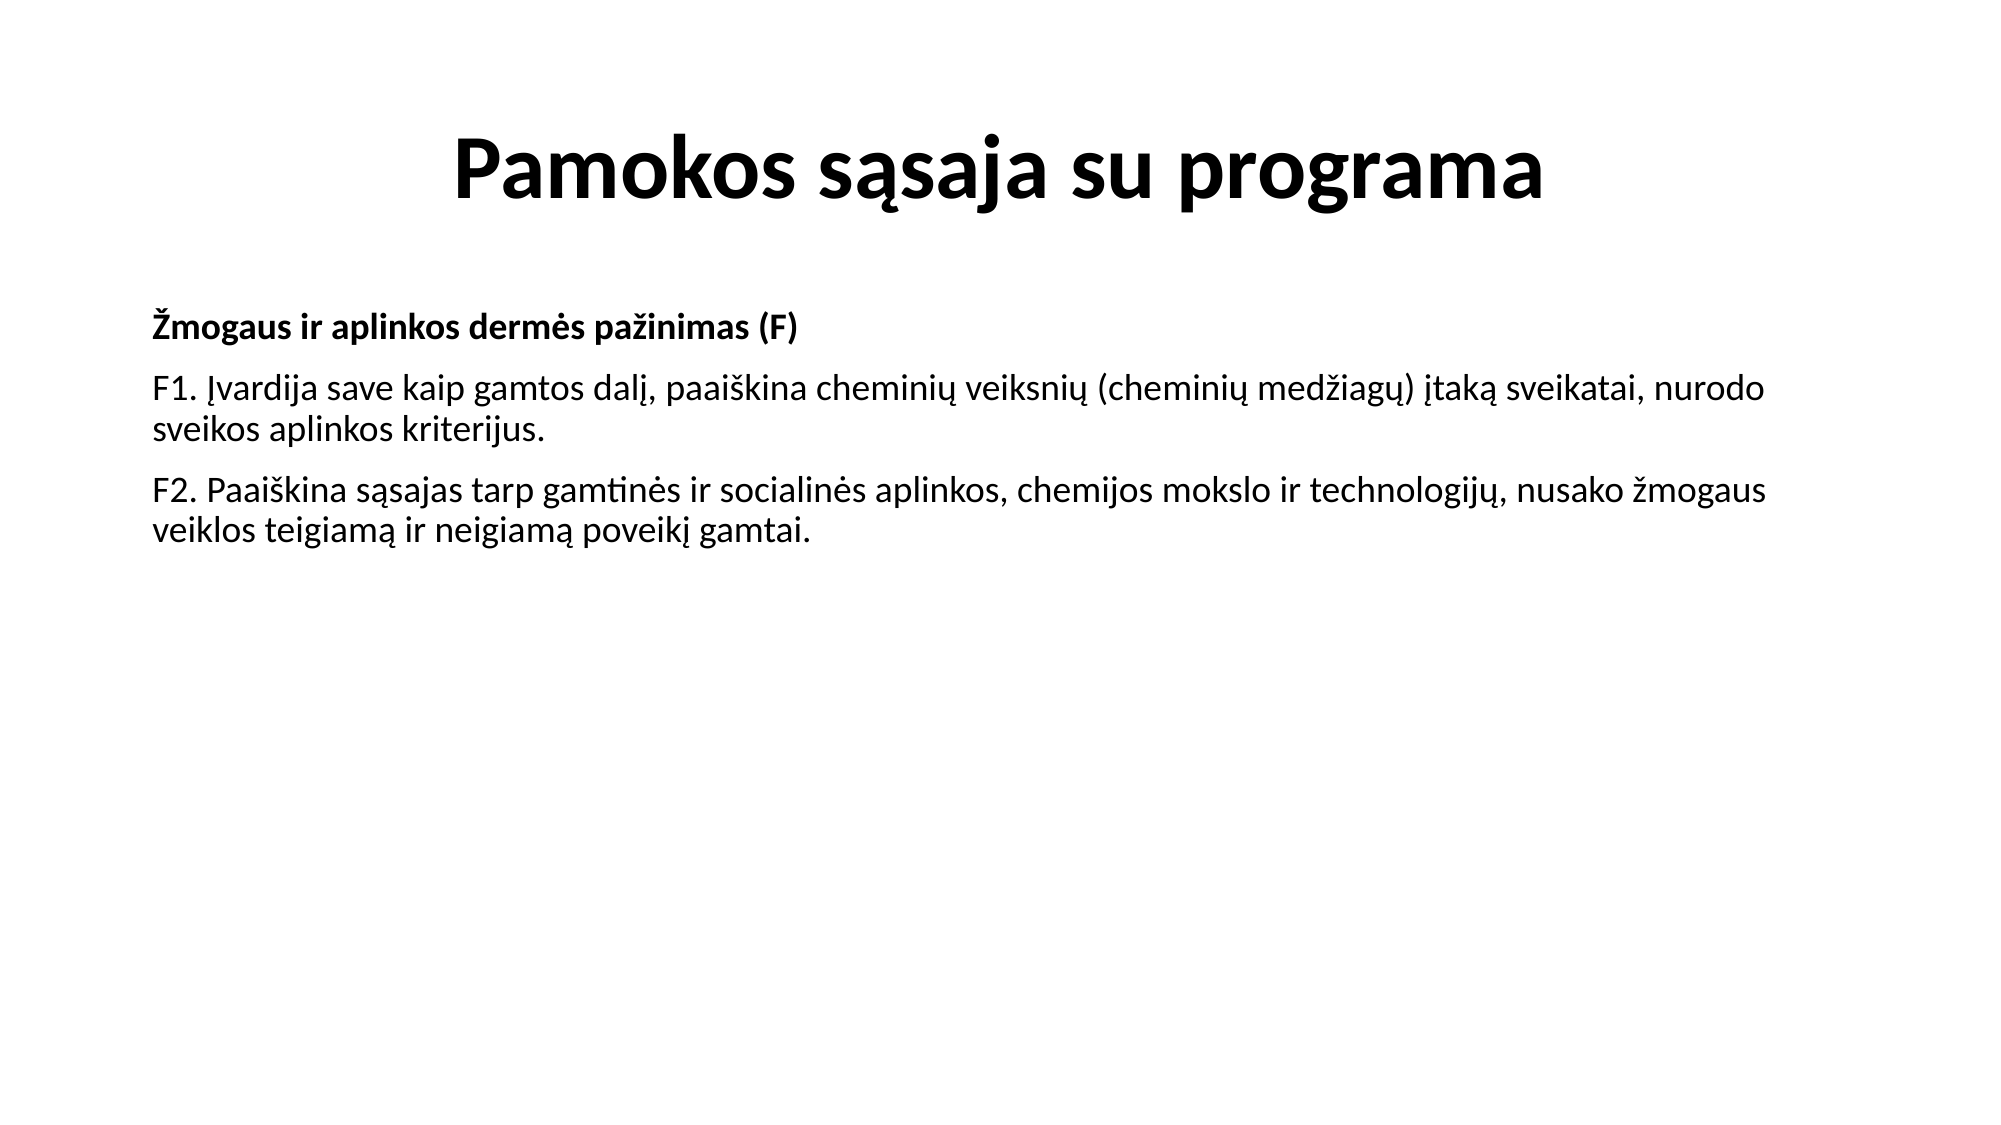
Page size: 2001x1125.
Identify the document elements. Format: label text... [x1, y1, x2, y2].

title Pamokos sąsaja su programa [137, 59, 1863, 278]
list Žmogaus ir aplinkos dermės pažinimas (F) F1. Įvardija save kaip gamtos dalį, paaiškina cheminių veiksnių (cheminių medžiagų) įtaką sveikatai, nurodo sveikos aplinkos kriterijus. F2. Paaiškina sąsajas tarp gamtinės ir socialinės aplinkos, chemijos mokslo ir technologijų, nusako žmogaus veiklos teigiamą ir neigiamą poveikį gamtai. [137, 299, 1863, 1014]
